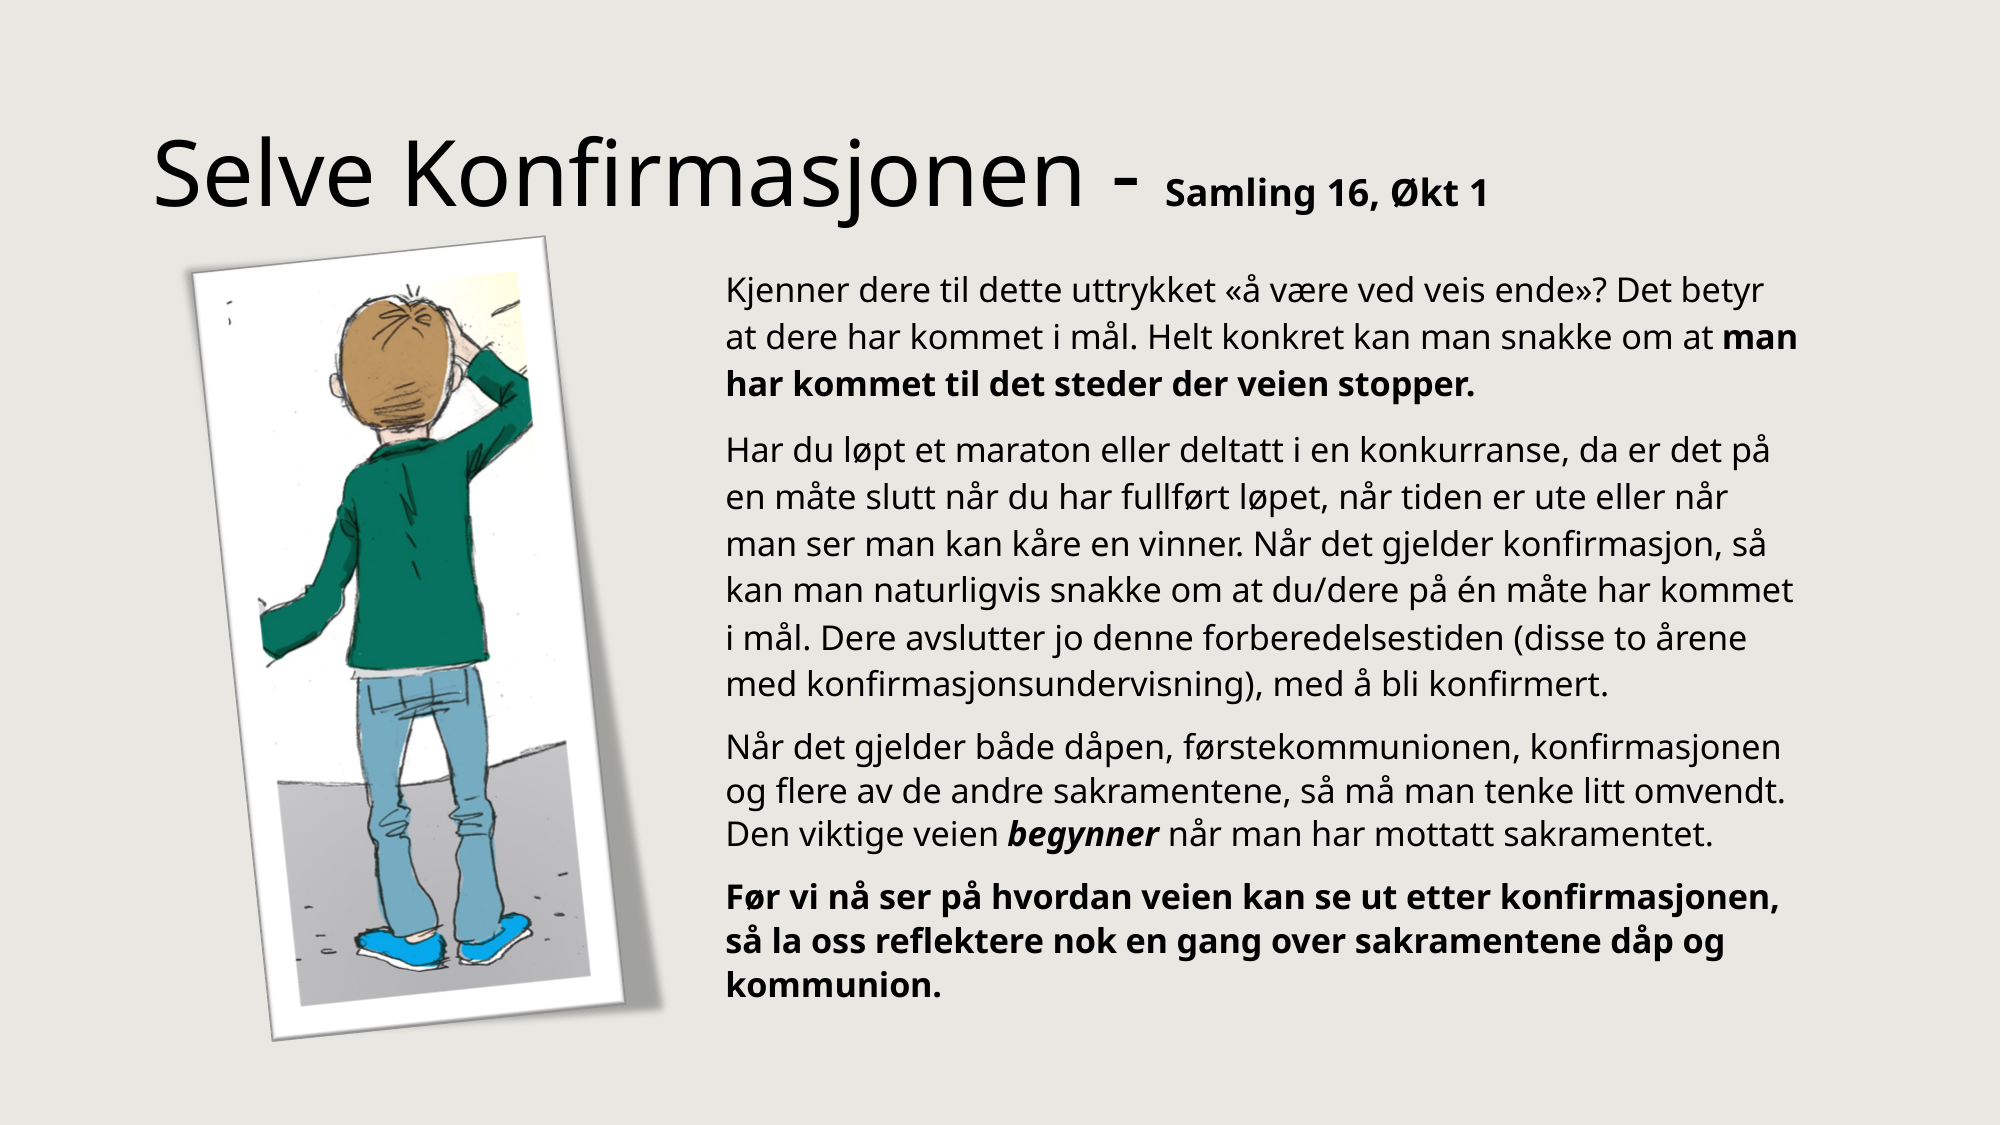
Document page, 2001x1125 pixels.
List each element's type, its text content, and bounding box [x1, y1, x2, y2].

picture [171, 214, 677, 1065]
title Selve Konfirmasjonen - Samling 16, Økt 1 [137, 95, 1863, 280]
list Kjenner dere til dette uttrykket «å være ved veis ende»? Det betyr at dere har kommet i mål. Helt konkret kan man snakke om at man har kommet til det steder der veien stopper. Har du løpt et maraton eller deltatt i en konkurranse, da er det på en måte slutt når du har fullført løpet, når tiden er ute eller når man ser man kan kåre en vinner. Når det gjelder konfirmasjon, så kan man naturligvis snakke om at du/dere på én måte har kommet i mål. Dere avslutter jo denne forberedelsestiden (disse to årene med konfirmasjonsundervisning), med å bli konfirmert. Når det gjelder både dåpen, førstekommunionen, konfirmasjonen og flere av de andre sakramentene, så må man tenke litt omvendt. Den viktige veien begynner når man har mottatt sakramentet. Før vi nå ser på hvordan veien kan se ut etter konfirmasjonen, så la oss reflektere nok en gang over sakramentene dåp og kommunion. [710, 254, 1815, 1065]
